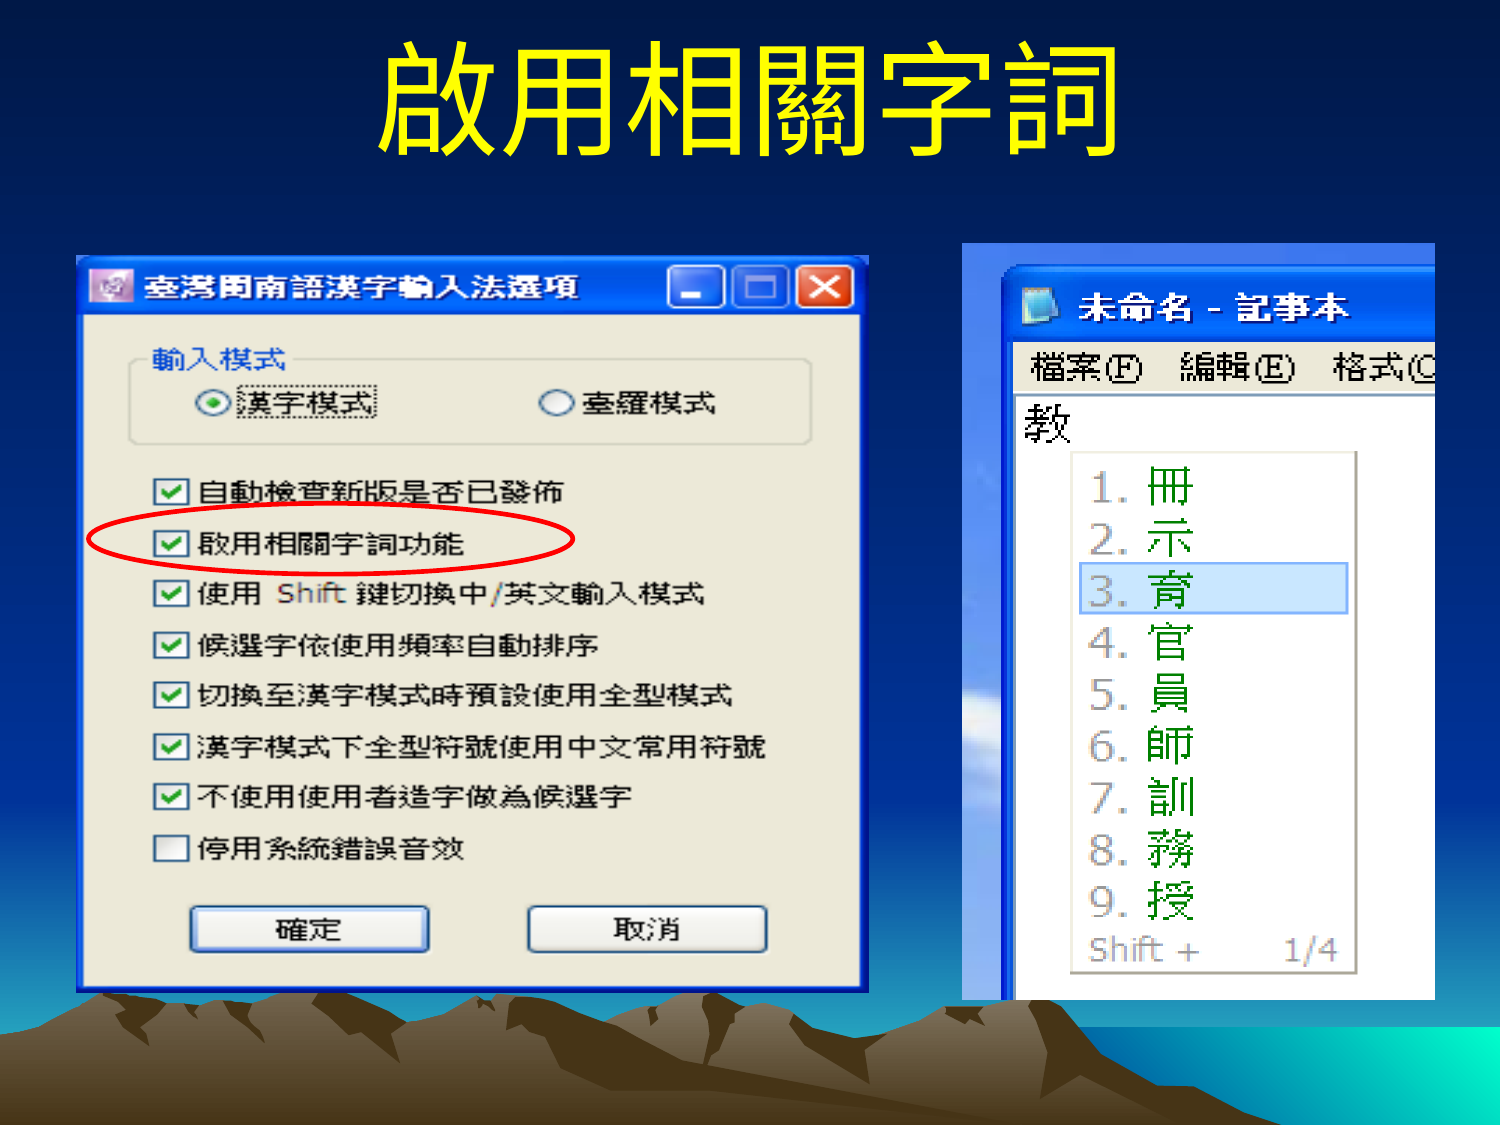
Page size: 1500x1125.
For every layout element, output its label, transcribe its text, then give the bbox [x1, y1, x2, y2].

title 啟用相關字詞 [88, 78, 1439, 266]
picture [962, 243, 1436, 1000]
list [76, 255, 869, 994]
